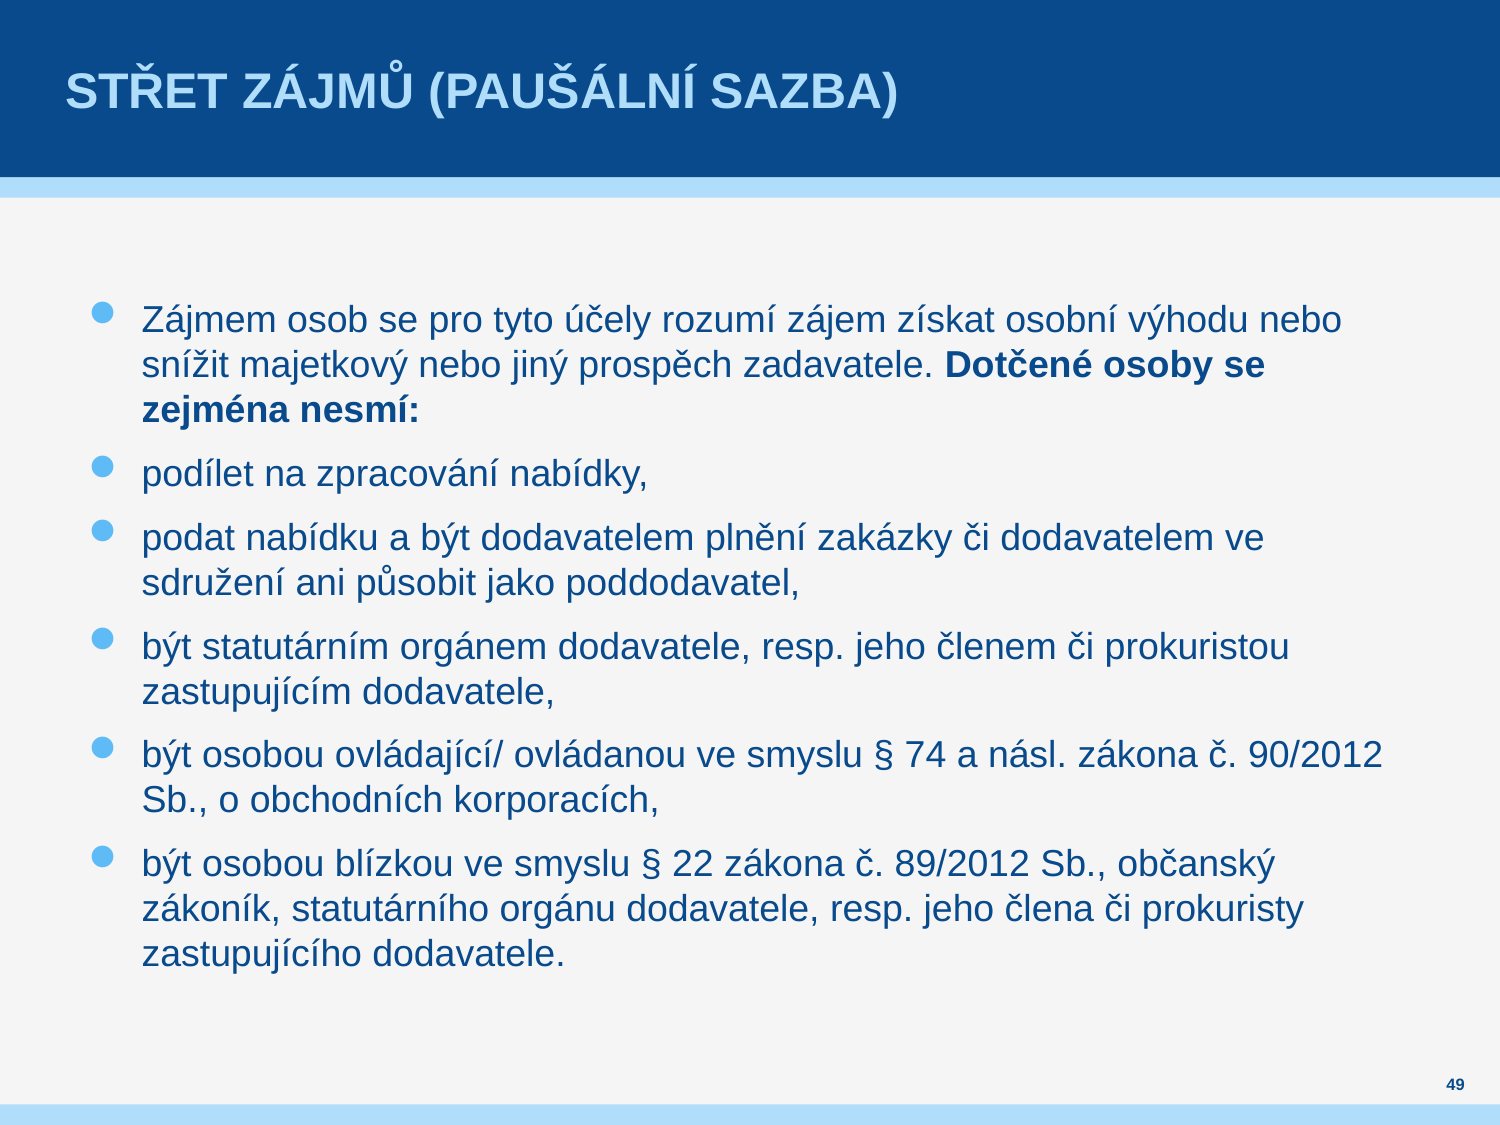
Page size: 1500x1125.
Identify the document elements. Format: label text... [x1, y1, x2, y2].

slide_number 49 [1417, 1068, 1495, 1099]
list Zájmem osob se pro tyto účely rozumí zájem získat osobní výhodu nebo snížit majetkový nebo jiný prospěch zadavatele. Dotčené osoby se zejména nesmí: podílet na zpracování nabídky, podat nabídku a být dodavatelem plnění zakázky či dodavatelem ve sdružení ani působit jako poddodavatel, být statutárním orgánem dodavatele, resp. jeho členem či prokuristou zastupujícím dodavatele, být osobou ovládající/ ovládanou ve smyslu § 74 a násl. zákona č. 90/2012 Sb., o obchodních korporacích, být osobou blízkou ve smyslu § 22 zákona č. 89/2012 Sb., občanský zákoník, statutárního orgánu dodavatele, resp. jeho člena či prokuristy zastupujícího dodavatele. [88, 295, 1412, 1004]
title Střet zájmů (paušální sazba) [59, 0, 1441, 178]
